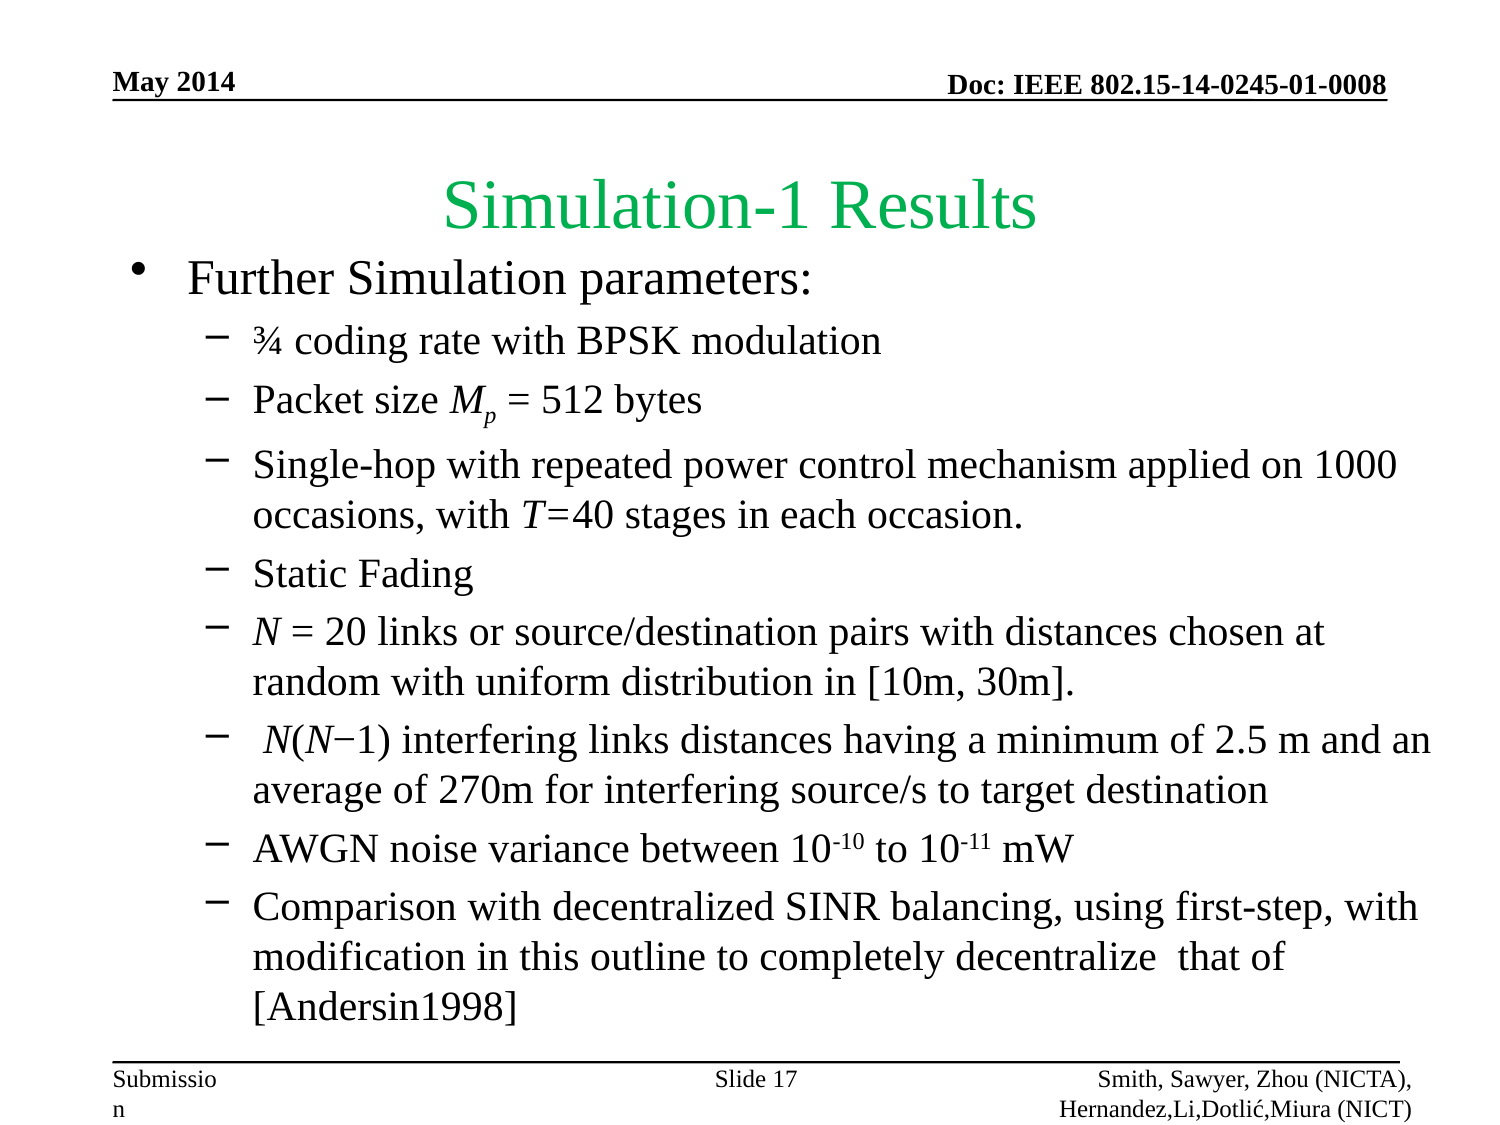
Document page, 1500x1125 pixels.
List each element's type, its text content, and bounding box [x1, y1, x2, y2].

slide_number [112, 61, 376, 98]
footer Smith, Sawyer, Zhou (NICTA), Hernandez,Li,Dotlić,Miura (NICT) [899, 1061, 1413, 1124]
list Further Simulation parameters: ¾ coding rate with BPSK modulation Packet size Mp = 512 bytes Single-hop with repeated power control mechanism applied on 1000 occasions, with T=40 stages in each occasion. Static Fading N = 20 links or source/destination pairs with distances chosen at random with uniform distribution in [10m, 30m]. N(N−1) interfering links distances having a minimum of 2.5 m and an average of 270m for interfering source/s to target destination AWGN noise variance between 10-10 to 10-11 mW Comparison with decentralized SINR balancing, using first-step, with modification in this outline to completely decentralize that of [Andersin1998] [115, 237, 1460, 913]
title Simulation-1 Results [112, 112, 1388, 288]
slide_number Slide 17 [711, 1061, 801, 1093]
